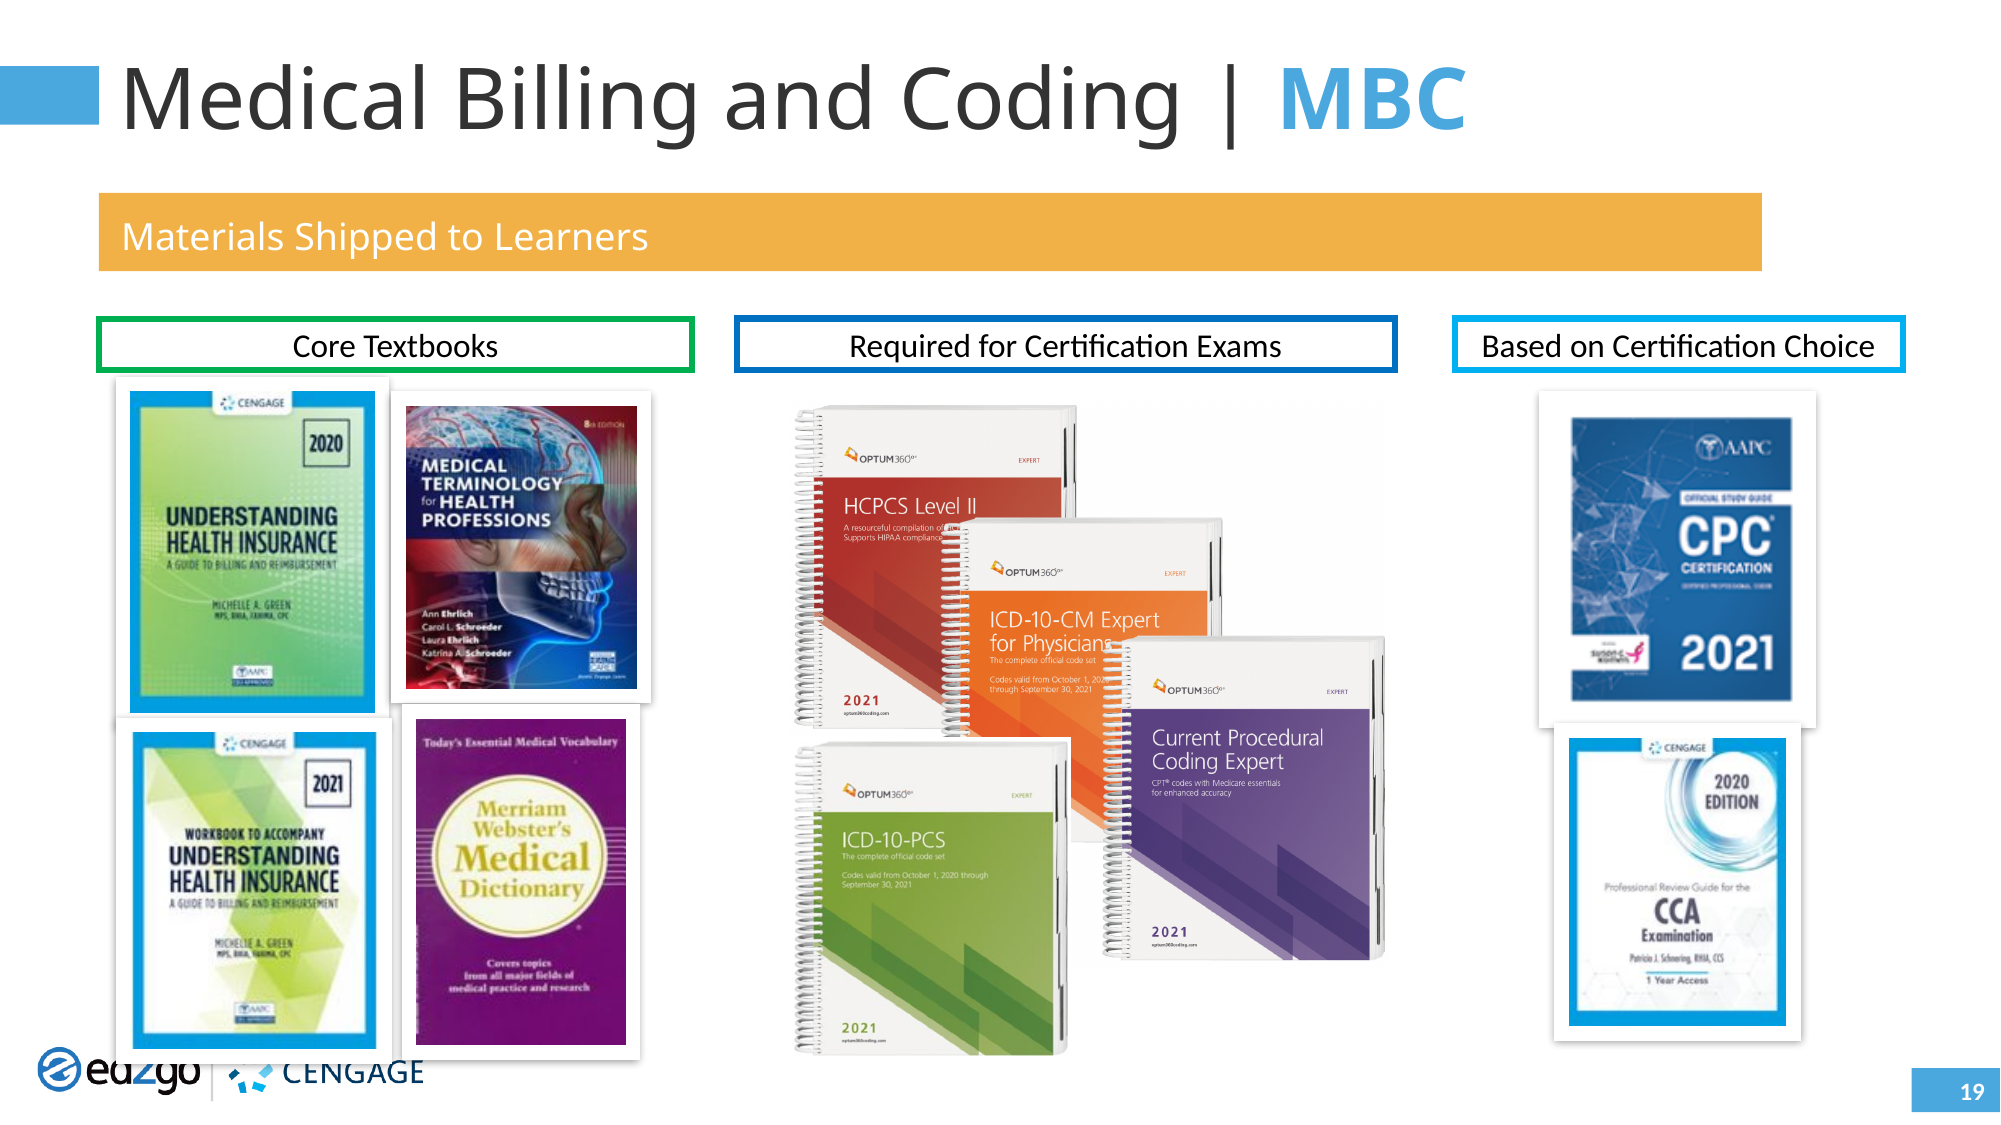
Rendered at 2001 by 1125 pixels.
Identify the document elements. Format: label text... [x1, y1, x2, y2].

text_box [0, 66, 99, 125]
text_box Required for Certification Exams [736, 317, 1396, 371]
picture [405, 405, 637, 689]
text_box Based on Certification Choice [1454, 317, 1904, 371]
text_box Medical Billing and Coding | MBC [119, 43, 1983, 147]
text_box [98, 192, 1762, 272]
picture [1553, 405, 1802, 713]
picture [787, 401, 1389, 1060]
picture [32, 1034, 428, 1102]
picture [1576, 737, 1778, 1012]
picture [139, 390, 365, 697]
text_box Materials Shipped to Learners [121, 213, 1740, 259]
picture [142, 732, 367, 1035]
text_box Core Textbooks [98, 318, 693, 371]
picture [416, 718, 626, 1046]
slide_number 19 [1911, 1068, 2000, 1113]
picture [130, 732, 134, 1050]
